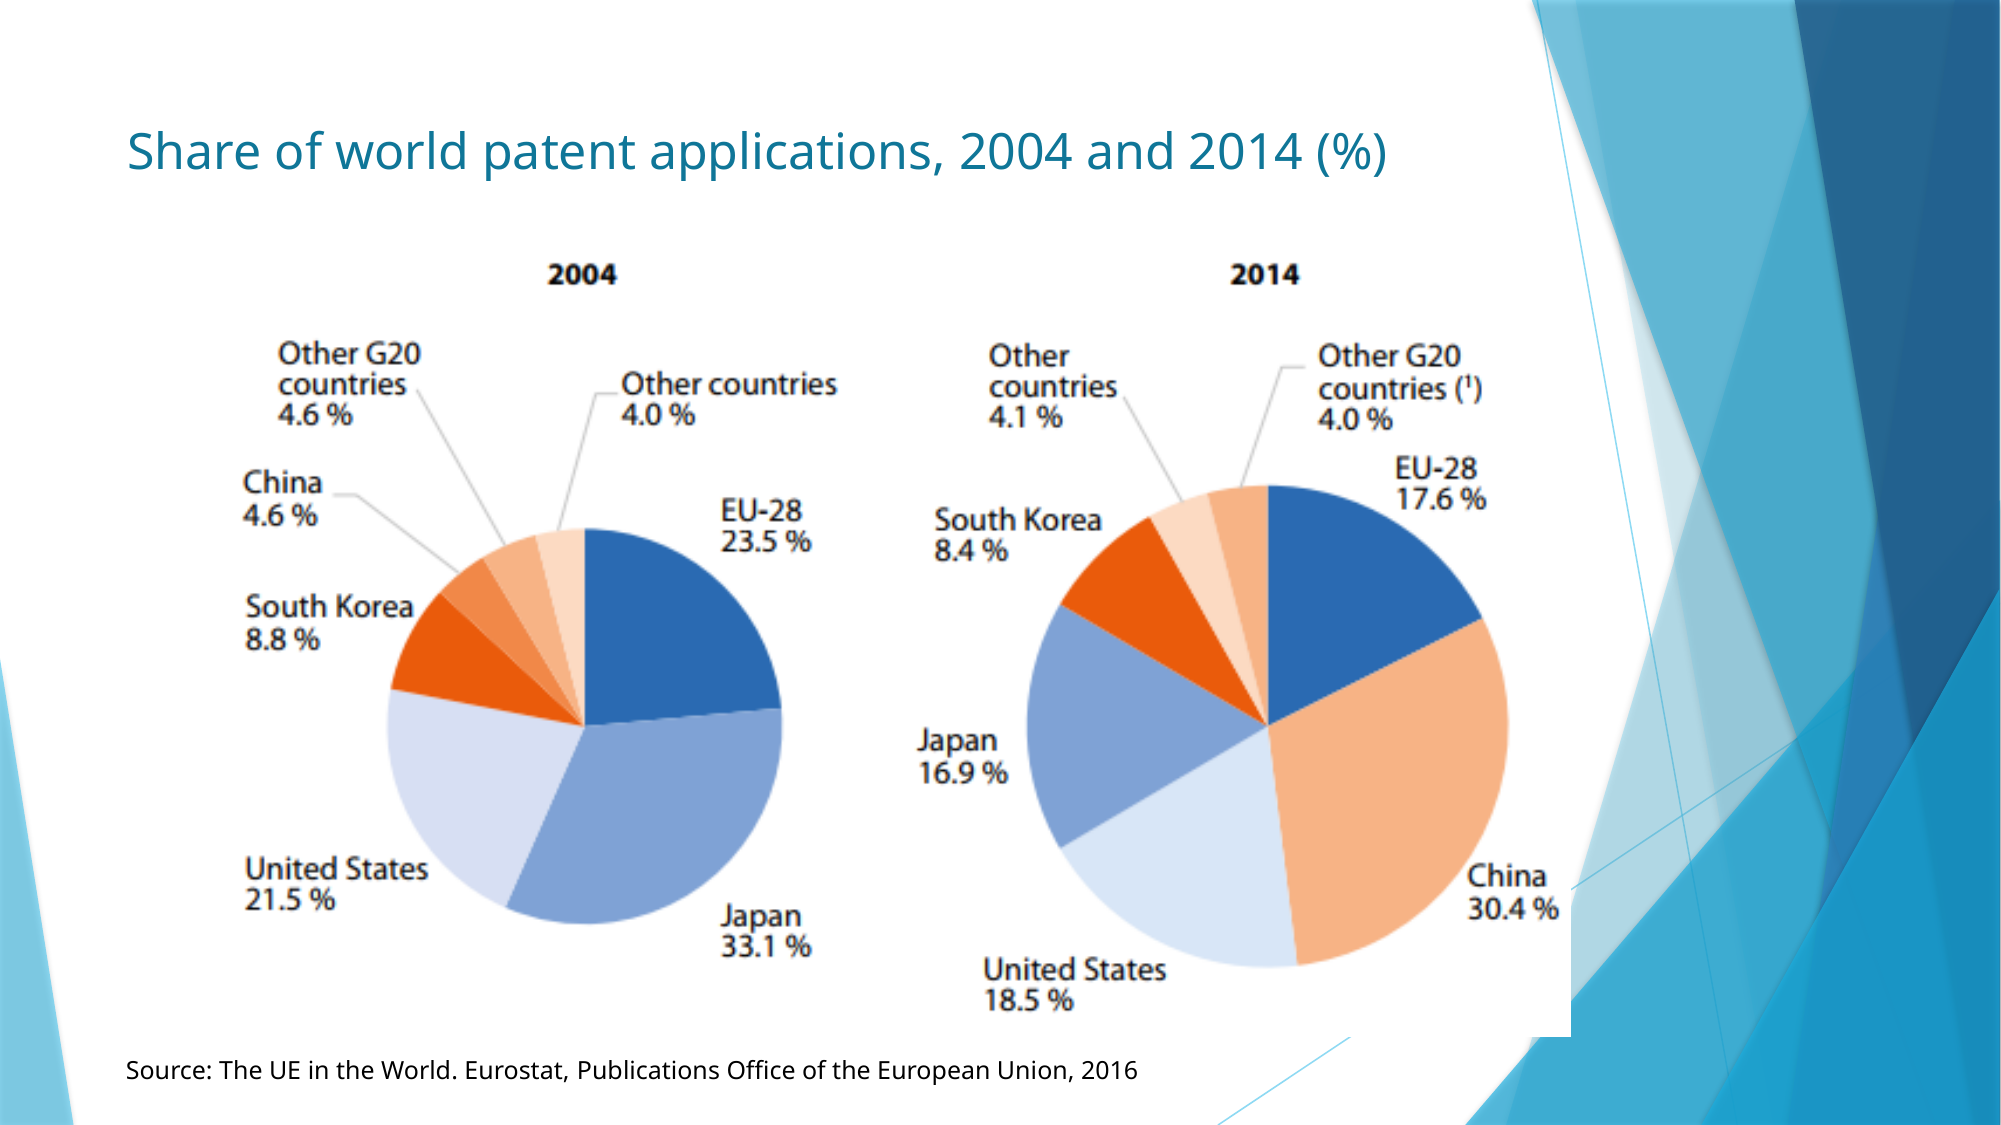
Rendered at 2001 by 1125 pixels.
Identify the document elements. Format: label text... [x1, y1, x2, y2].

picture [224, 242, 1571, 1038]
text_box Source: The UE in the World. Eurostat, Publications Office of the European Union, 2016 [111, 1046, 1948, 1092]
title Share of world patent applications, 2004 and 2014 (%) [112, 111, 1863, 244]
